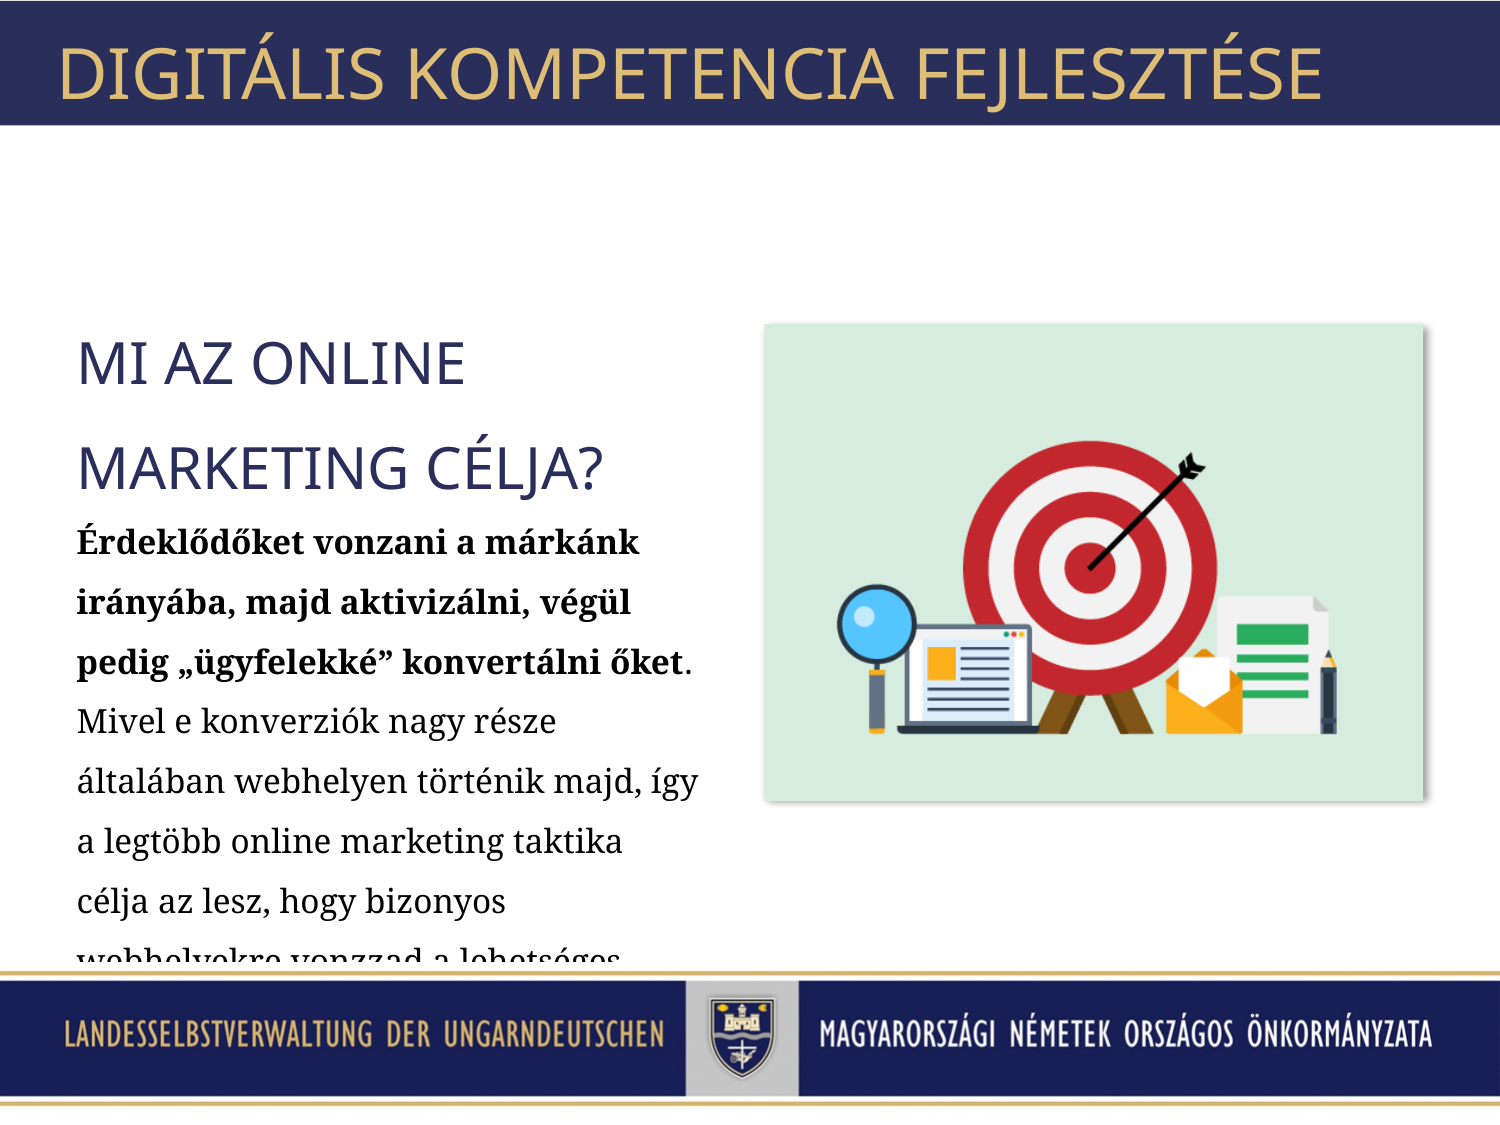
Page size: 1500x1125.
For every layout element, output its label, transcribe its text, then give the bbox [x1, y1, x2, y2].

text_box MI AZ ONLINE MARKETING CÉLJA? Érdeklődőket vonzani a márkánk irányába, majd aktivizálni, végül pedig „ügyfelekké” konvertálni őket. Mivel e konverziók nagy része általában webhelyen történik majd, így a legtöbb online marketing taktika célja az lesz, hogy bizonyos webhelyekre vonzzad a lehetséges ügyfeleket. [76, 291, 703, 961]
text_box DIGITÁLIS KOMPETENCIA FEJLESZTÉSE [0, 0, 1500, 126]
picture [0, 962, 1500, 1125]
picture [764, 324, 1424, 801]
